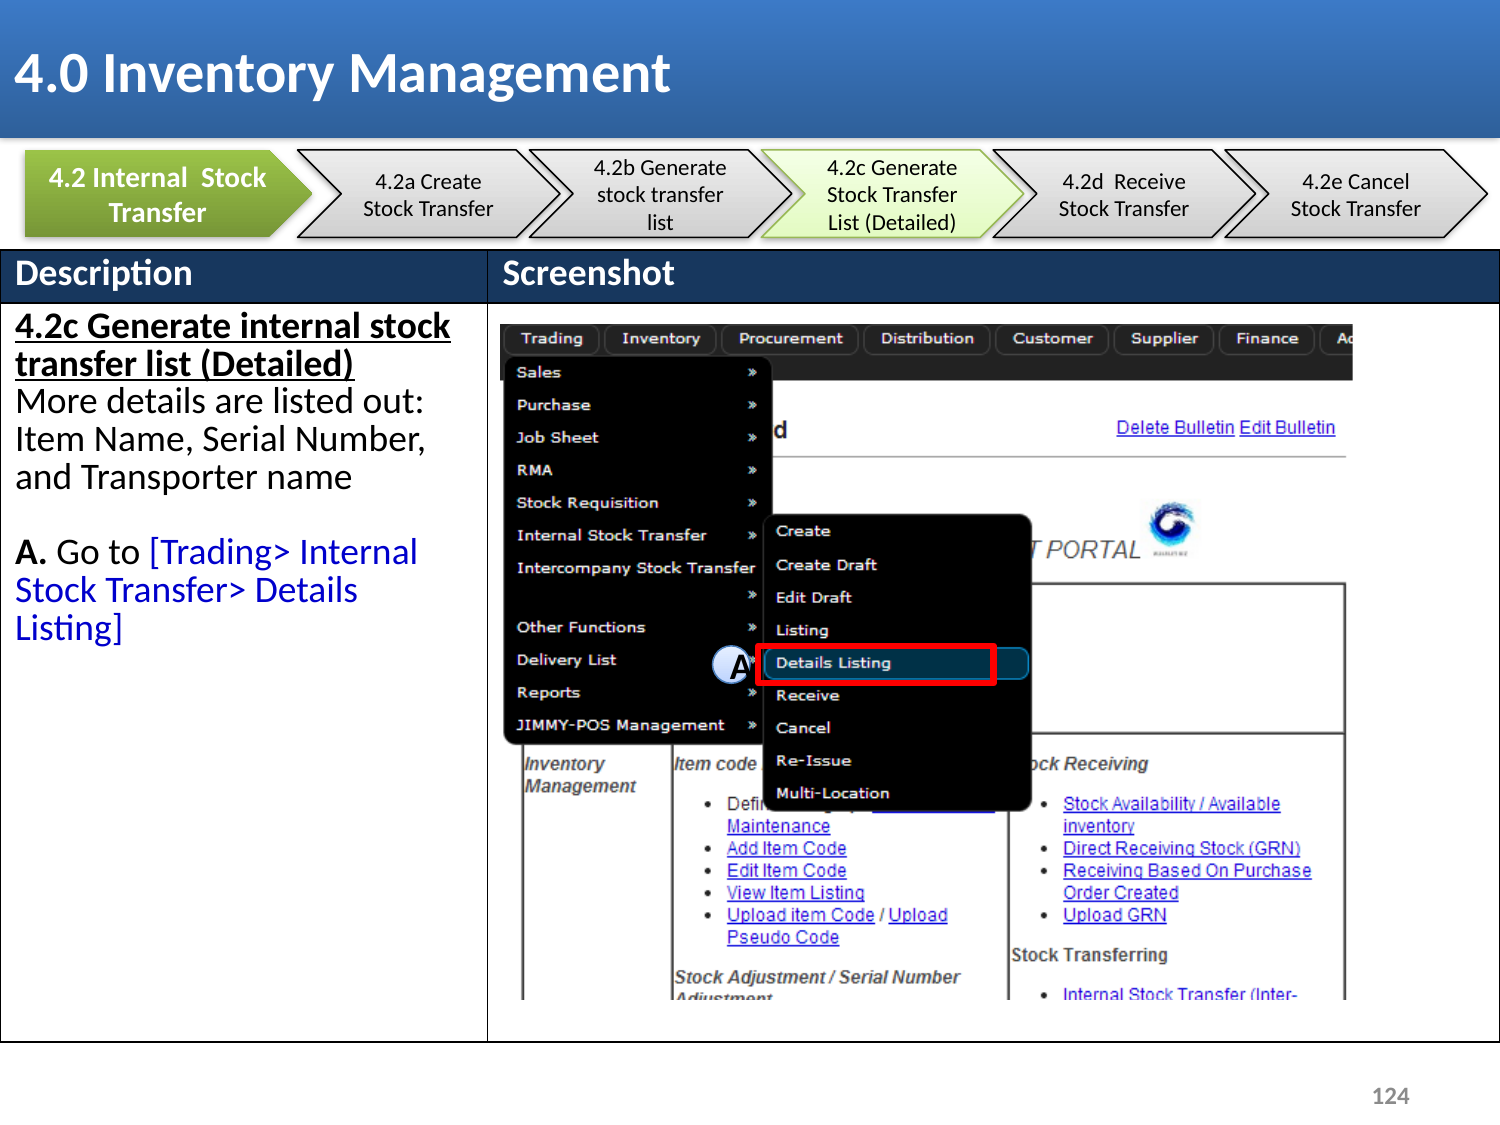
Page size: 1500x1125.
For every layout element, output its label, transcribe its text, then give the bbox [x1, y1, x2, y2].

text_box 4.2 Internal Stock Transfer [24, 149, 313, 238]
text_box 4.2d Receive Stock Transfer [992, 149, 1257, 239]
table_header Screenshot [488, 251, 1499, 302]
text_box 4.2a Create Stock Transfer [296, 149, 561, 239]
text_box 4.2c Generate Stock Transfer List (Detailed) [760, 149, 1025, 239]
slide_number 124 [1074, 1065, 1425, 1125]
table_header Description [1, 251, 487, 302]
picture [499, 324, 1353, 1001]
table_cell [488, 304, 1499, 1041]
text_box 4.2b Generate stock transfer list [528, 149, 793, 239]
text_box 4.2e Cancel Stock Transfer [1224, 149, 1489, 239]
text_box 4.0 Inventory Management [0, 0, 1500, 138]
table_cell 4.2c Generate internal stock transfer list (Detailed) More details are listed out: Item Name, Serial Number, and Transporter name A. Go to [Trading> Internal Stock Transfer> Details Listing] [1, 304, 487, 1041]
